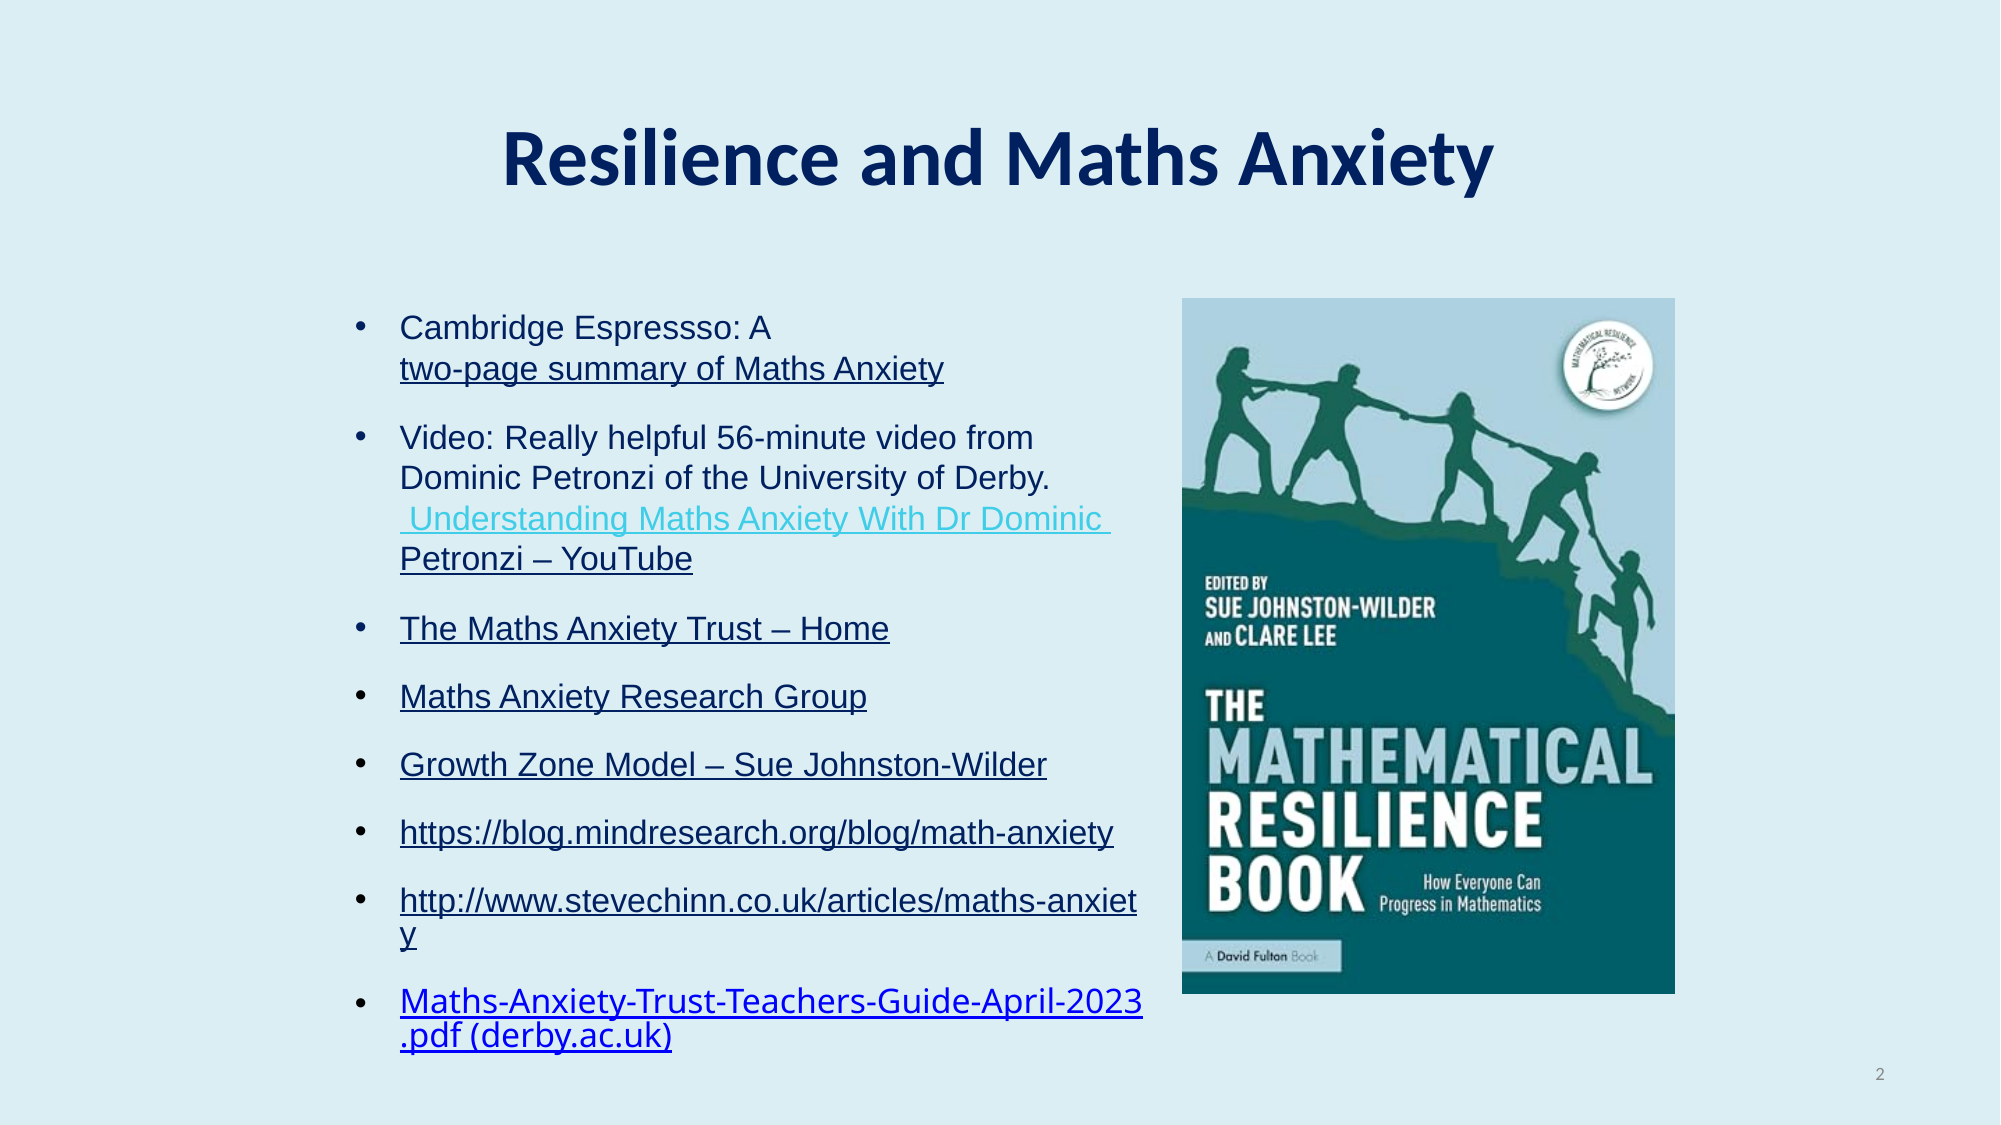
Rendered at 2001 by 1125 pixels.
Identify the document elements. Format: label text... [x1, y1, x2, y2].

slide_number 2 [1433, 1042, 1900, 1103]
title Resilience and Maths Anxiety [459, 56, 1541, 249]
list Cambridge Espressso: A two-page summary of Maths Anxiety Video: Really helpful 56-minute video from Dominic Petronzi of the University of Derby. Understanding Maths Anxiety With Dr Dominic Petronzi – YouTube The Maths Anxiety Trust – Home Maths Anxiety Research Group Growth Zone Model – Sue Johnston-Wilder https://blog.mindresearch.org/blog/math-anxiety http://www.stevechinn.co.uk/articles/maths-anxiety Maths-Anxiety-Trust-Teachers-Guide-April-2023.pdf (derby.ac.uk) [324, 298, 1165, 1005]
picture [1182, 297, 1676, 994]
